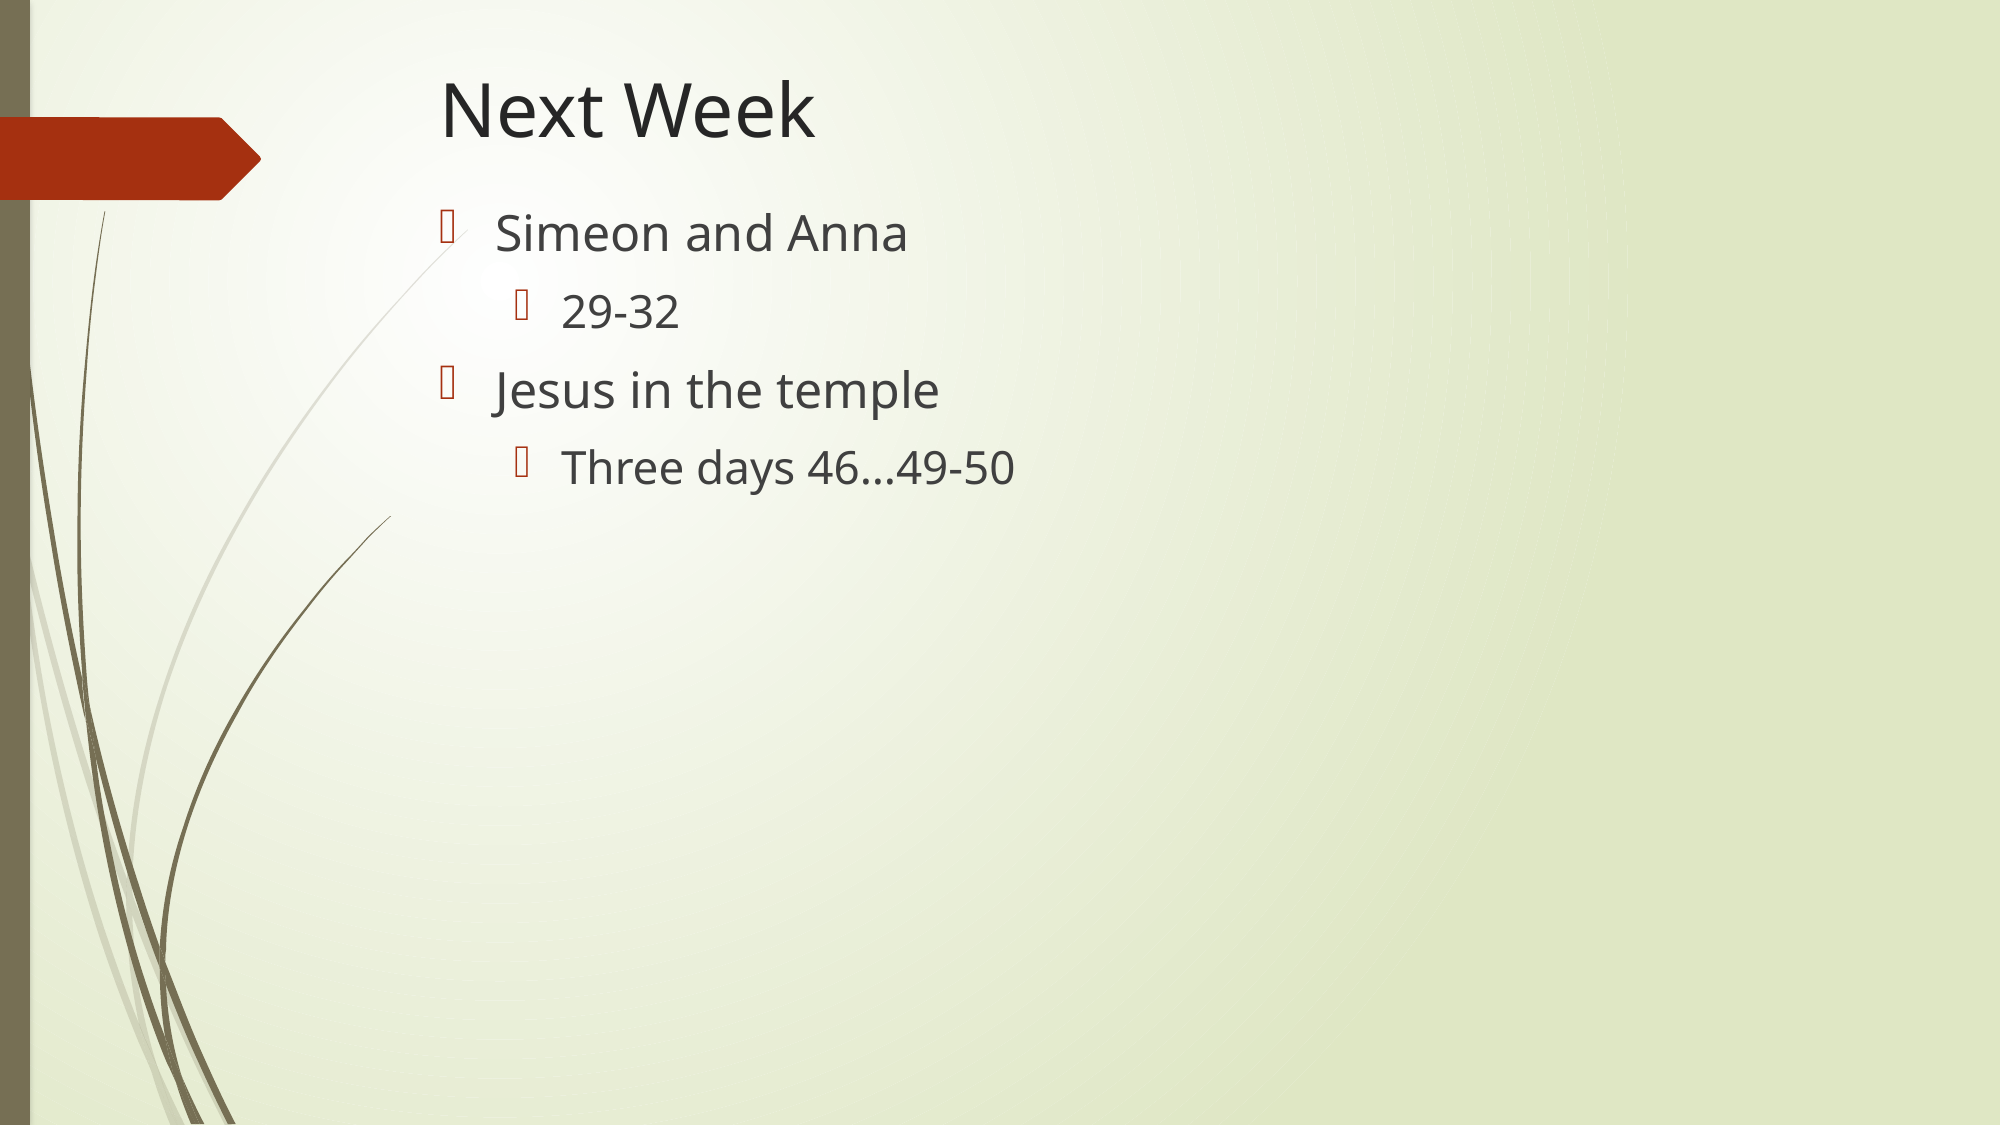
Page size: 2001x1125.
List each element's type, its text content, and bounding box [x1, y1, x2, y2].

list Simeon and Anna 29-32 Jesus in the temple Three days 46…49-50 [424, 193, 1887, 1125]
title Next Week [424, 55, 1887, 182]
